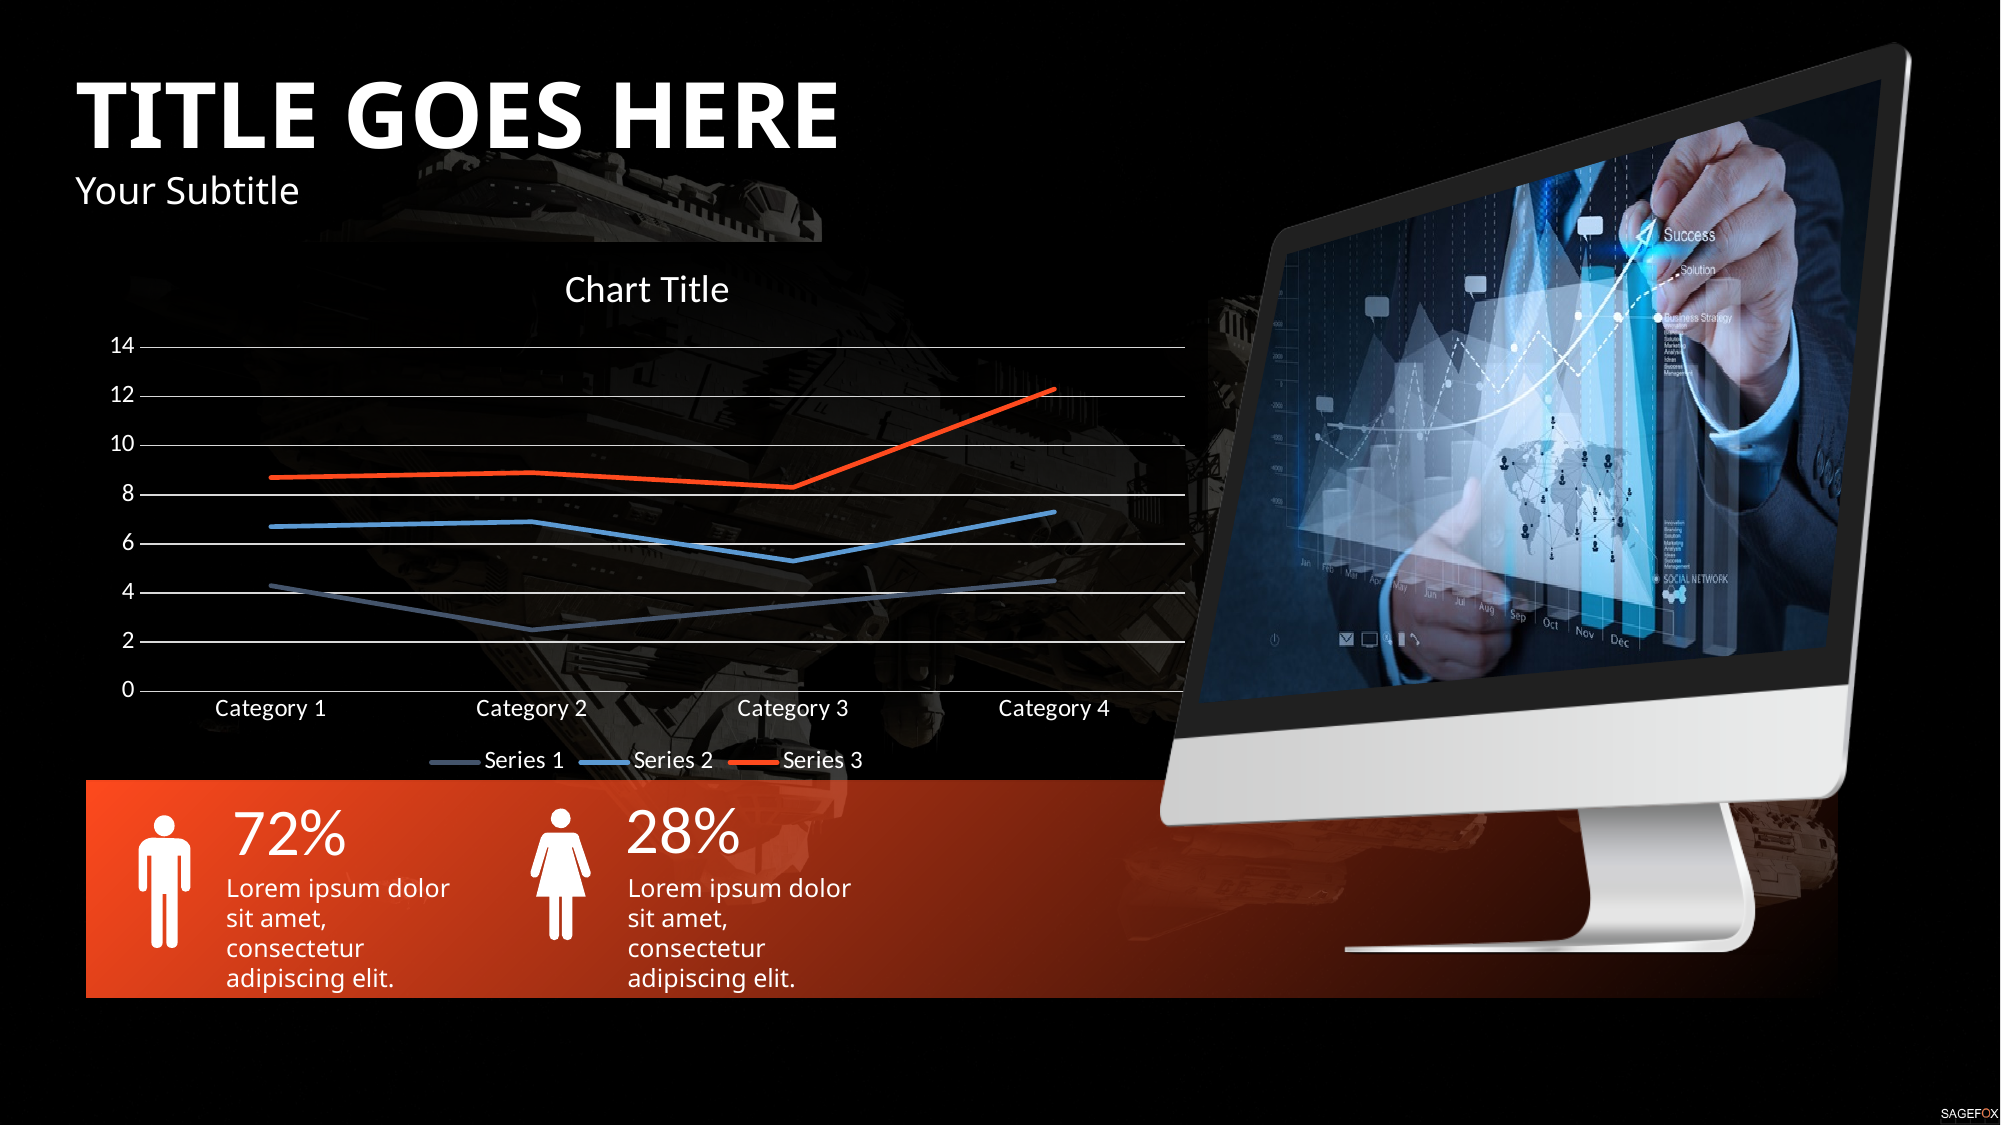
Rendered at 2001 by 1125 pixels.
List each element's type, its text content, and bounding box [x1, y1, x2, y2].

text_box 28% [605, 782, 762, 875]
text_box 72% [211, 782, 369, 865]
text_box Lorem ipsum dolor sit amet, consectetur adipiscing elit. [612, 865, 869, 1000]
chart [86, 242, 1160, 782]
text_box Lorem ipsum dolor sit amet, consectetur adipiscing elit. [211, 865, 468, 1000]
picture [0, 0, 2001, 1125]
text_box [762, 782, 1160, 998]
text_box [369, 782, 612, 998]
text_box TITLE GOES HERE Your Subtitle [60, 49, 1036, 220]
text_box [138, 815, 191, 948]
text_box [86, 782, 211, 998]
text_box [529, 808, 592, 941]
